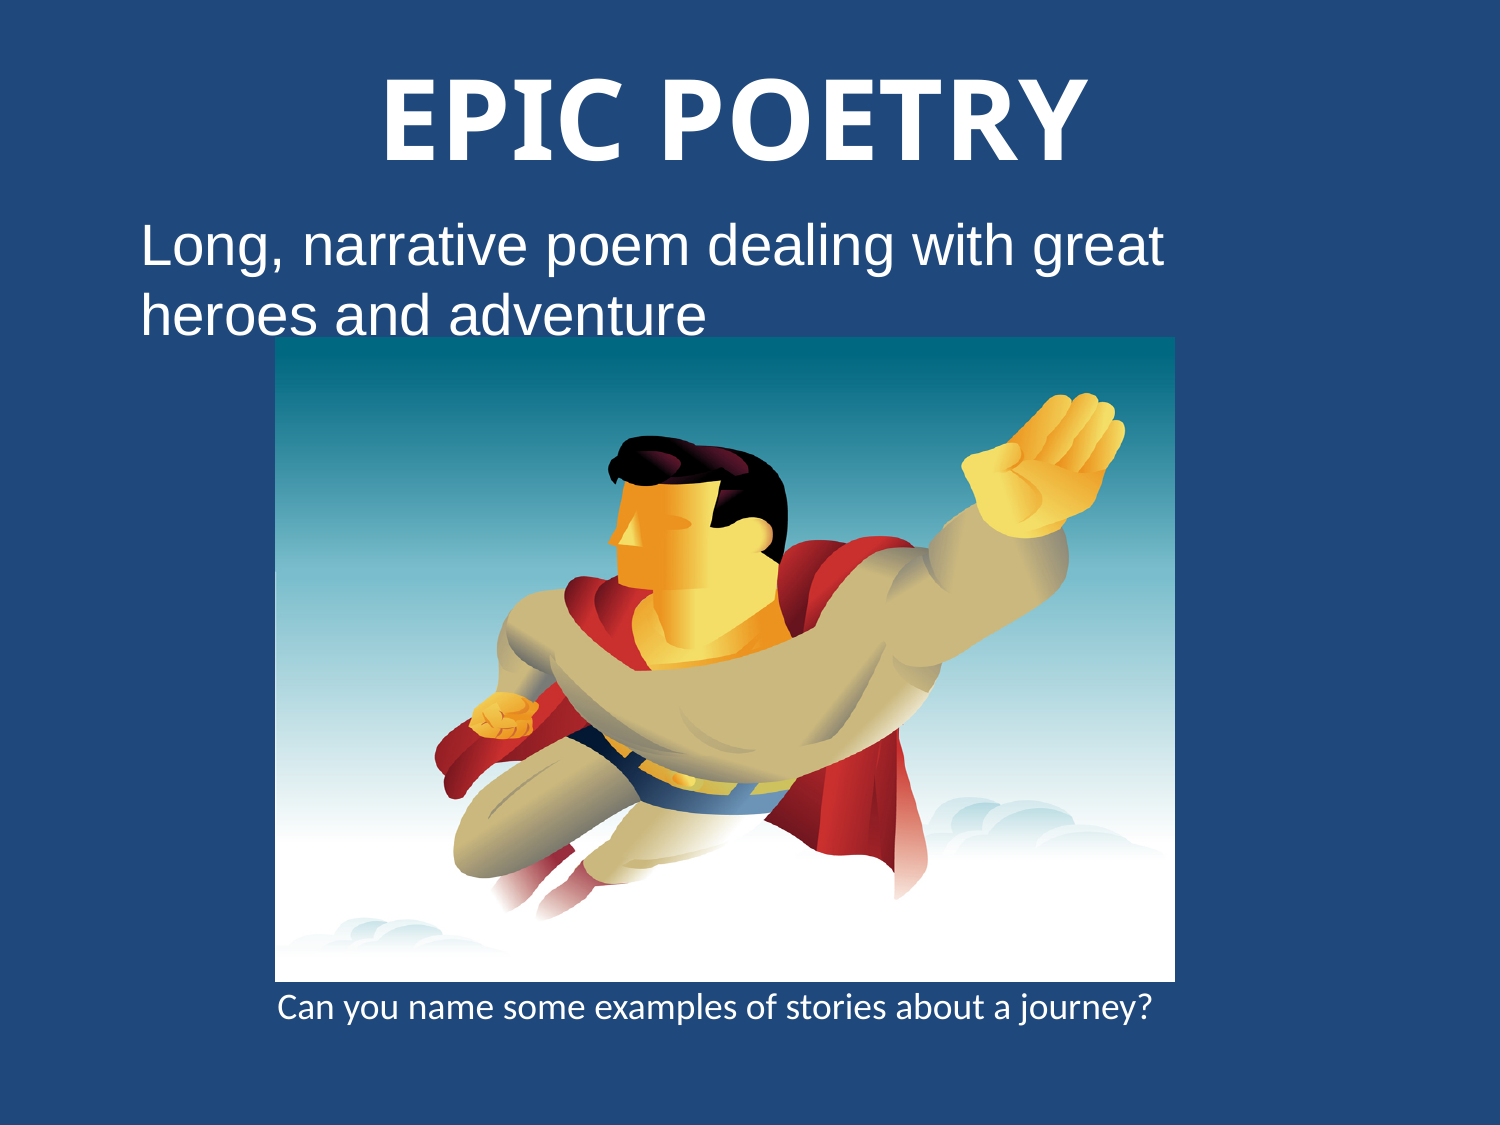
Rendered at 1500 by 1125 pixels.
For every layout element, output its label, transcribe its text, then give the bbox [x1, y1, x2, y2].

picture [274, 375, 1176, 982]
title EPIC POETRY [362, 99, 1500, 191]
text_box Can you name some examples of stories about a journey? [262, 974, 1500, 1080]
list Long, narrative poem dealing with great heroes and adventure [125, 200, 1263, 970]
